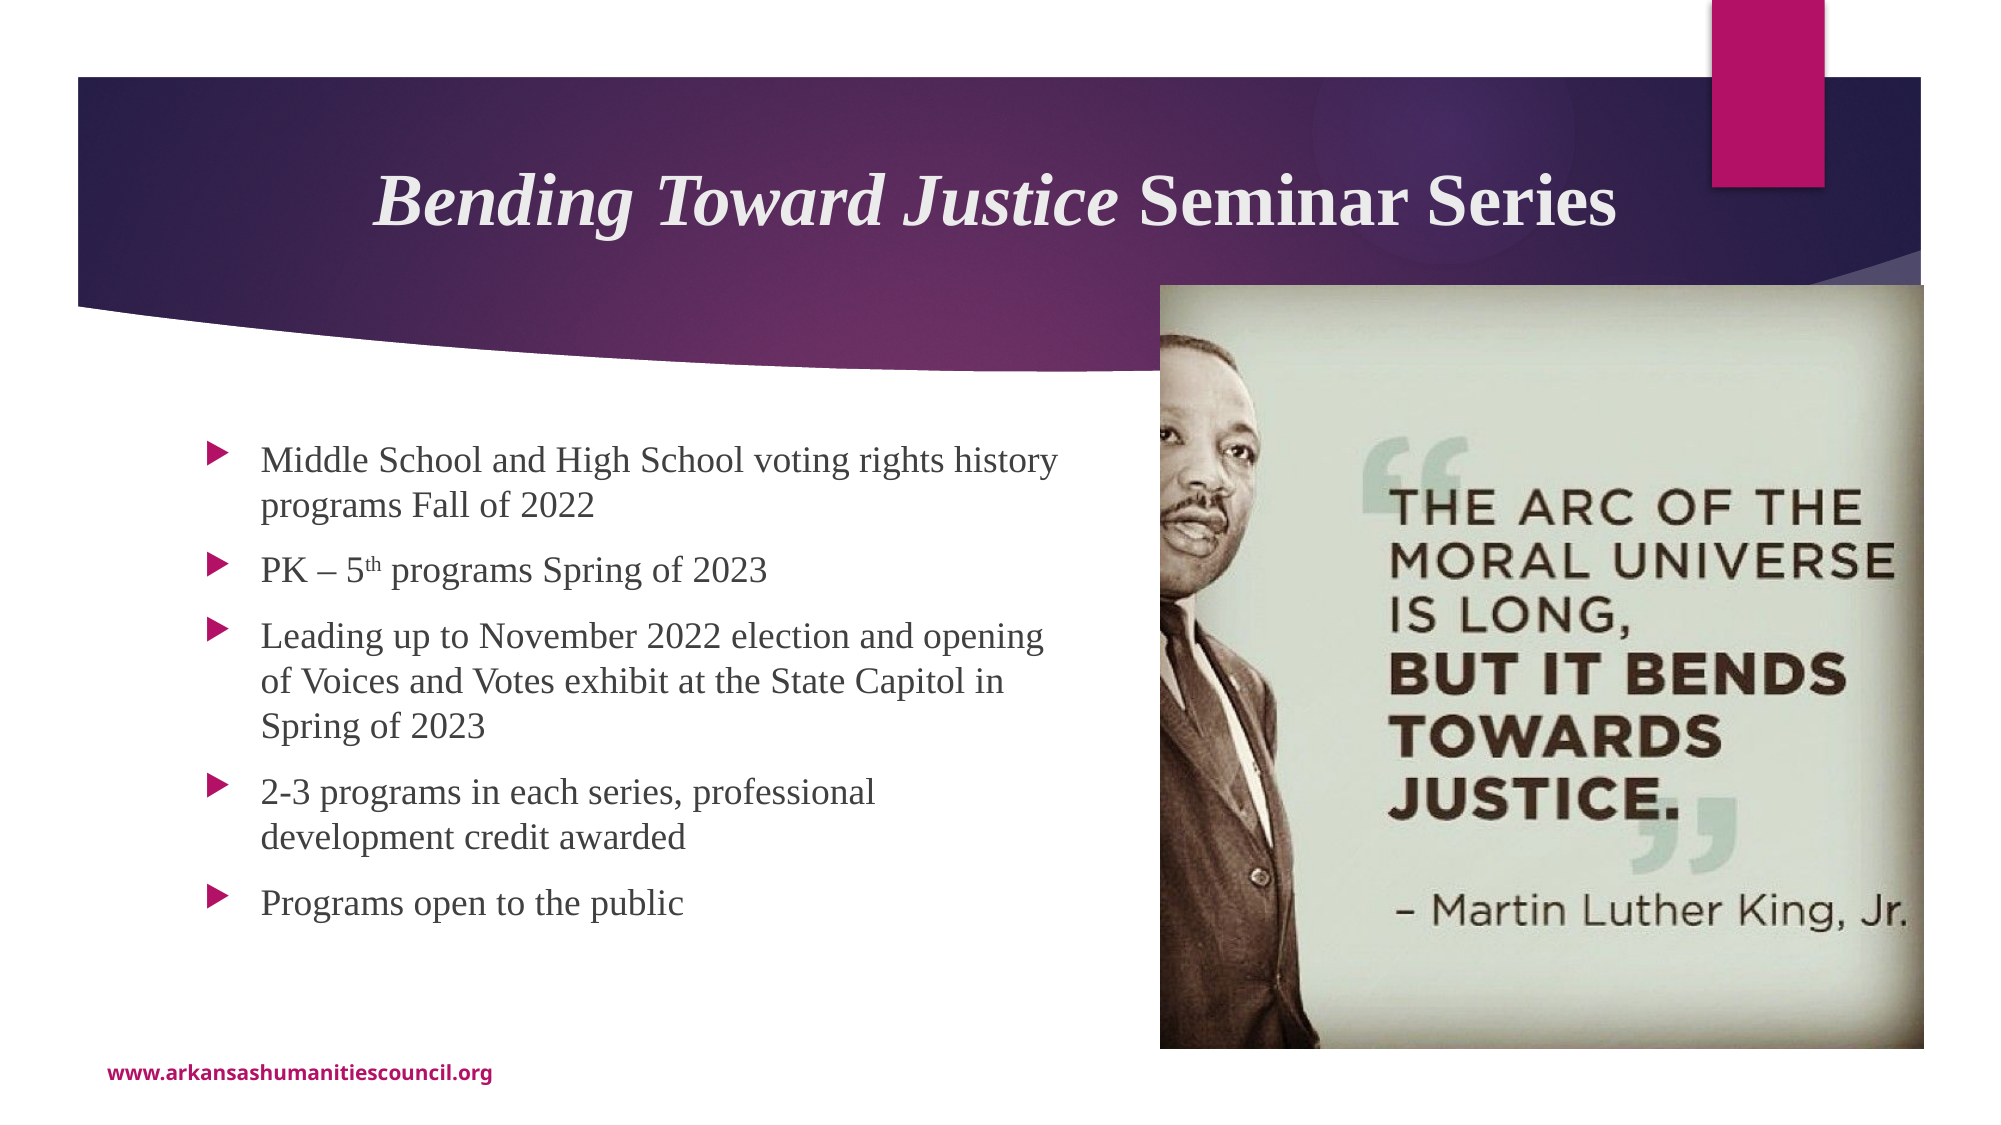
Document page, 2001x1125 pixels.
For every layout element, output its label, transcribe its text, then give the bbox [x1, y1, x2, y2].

list Middle School and High School voting rights history programs Fall of 2022 PK – 5th programs Spring of 2023 Leading up to November 2022 election and opening of Voices and Votes exhibit at the State Capitol in Spring of 2023 2-3 programs in each series, professional development credit awarded Programs open to the public [189, 427, 1075, 988]
footer www.arkansashumanitiescouncil.org [92, 1048, 726, 1099]
picture [1160, 285, 1924, 1049]
title Bending Toward Justice Seminar Series [358, 137, 1642, 254]
